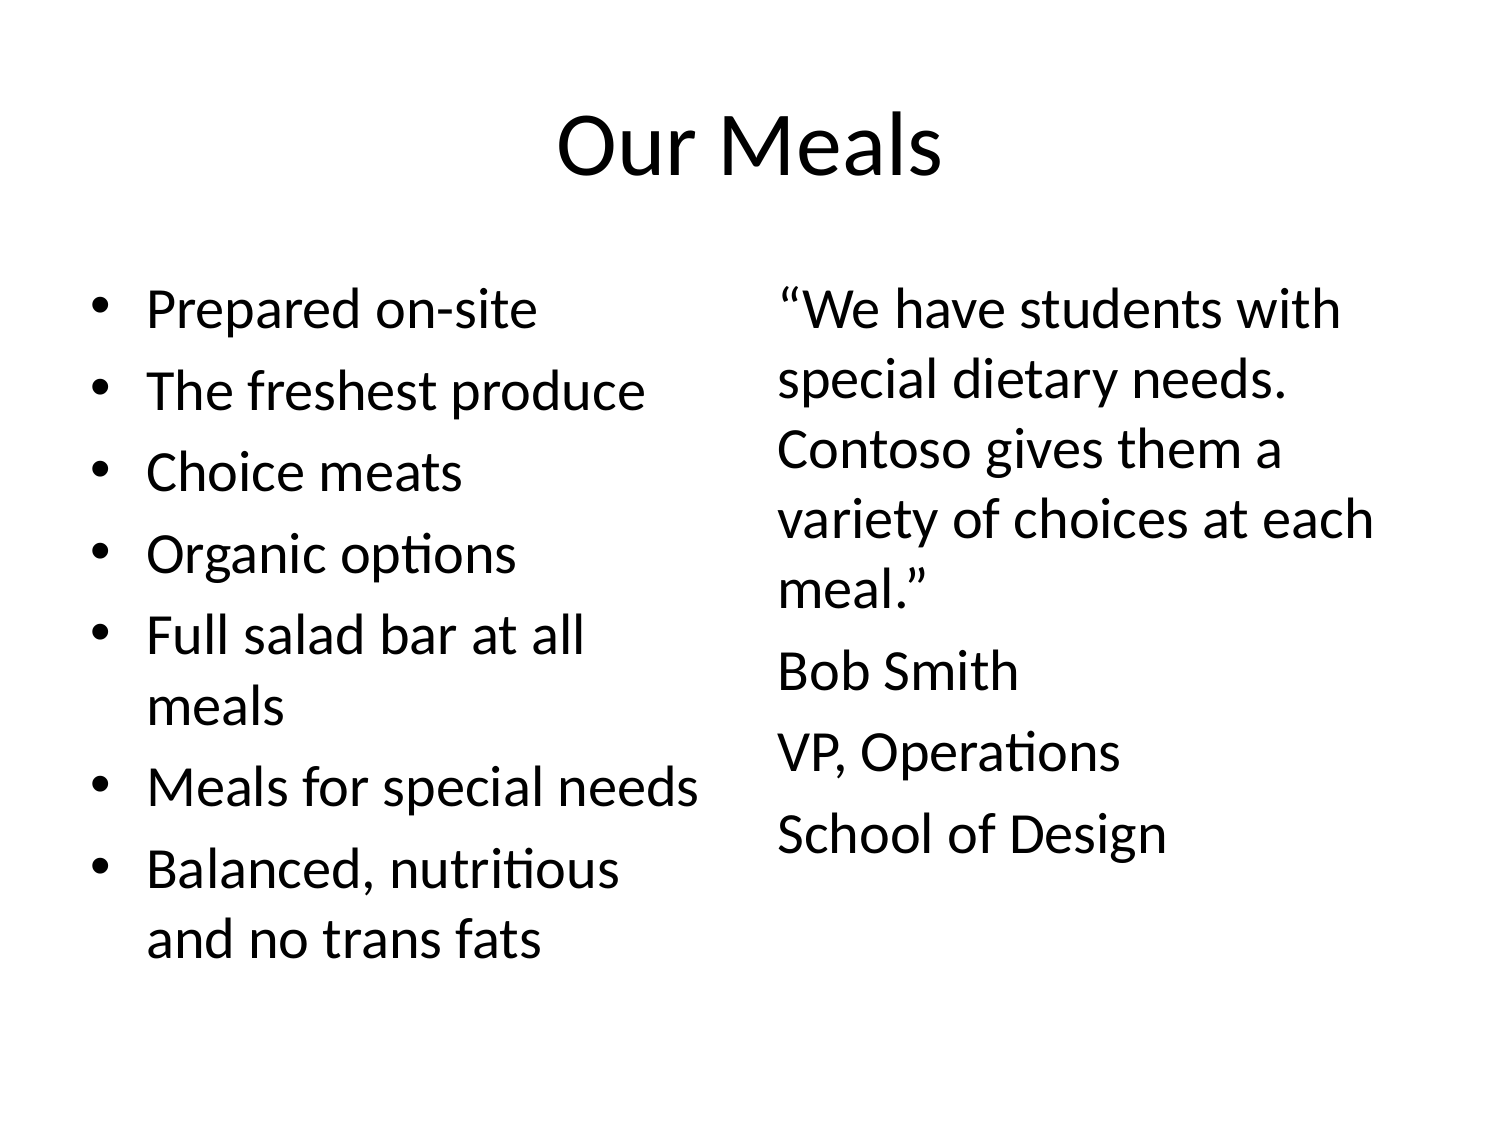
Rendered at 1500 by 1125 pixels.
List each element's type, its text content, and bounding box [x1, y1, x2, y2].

title Our Meals [75, 45, 1425, 233]
list Prepared on-site The freshest produce Choice meats Organic options Full salad bar at all meals Meals for special needs Balanced, nutritious and no trans fats [75, 262, 738, 1005]
list “We have students with special dietary needs. Contoso gives them a variety of choices at each meal.” Bob Smith VP, Operations School of Design [762, 262, 1425, 1005]
